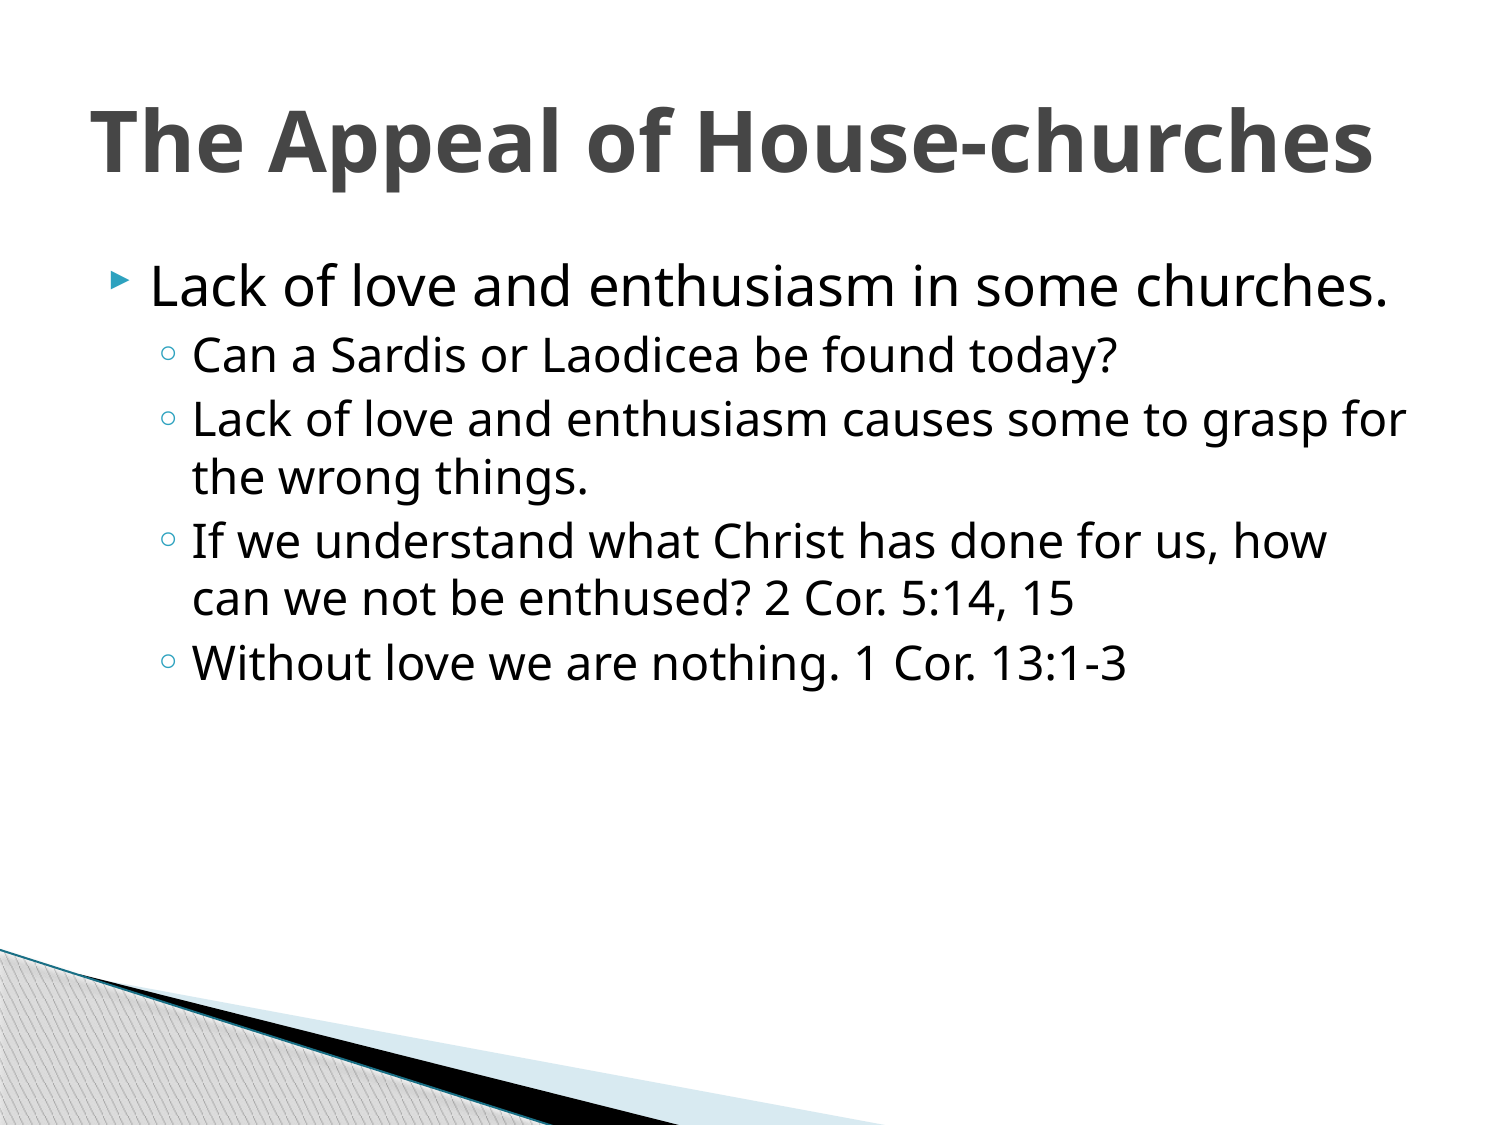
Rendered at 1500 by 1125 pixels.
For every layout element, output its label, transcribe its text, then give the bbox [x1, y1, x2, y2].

title The Appeal of House-churches [75, 45, 1425, 233]
list Lack of love and enthusiasm in some churches. Can a Sardis or Laodicea be found today? Lack of love and enthusiasm causes some to grasp for the wrong things. If we understand what Christ has done for us, how can we not be enthused? 2 Cor. 5:14, 15 Without love we are nothing. 1 Cor. 13:1-3 [75, 243, 1425, 986]
